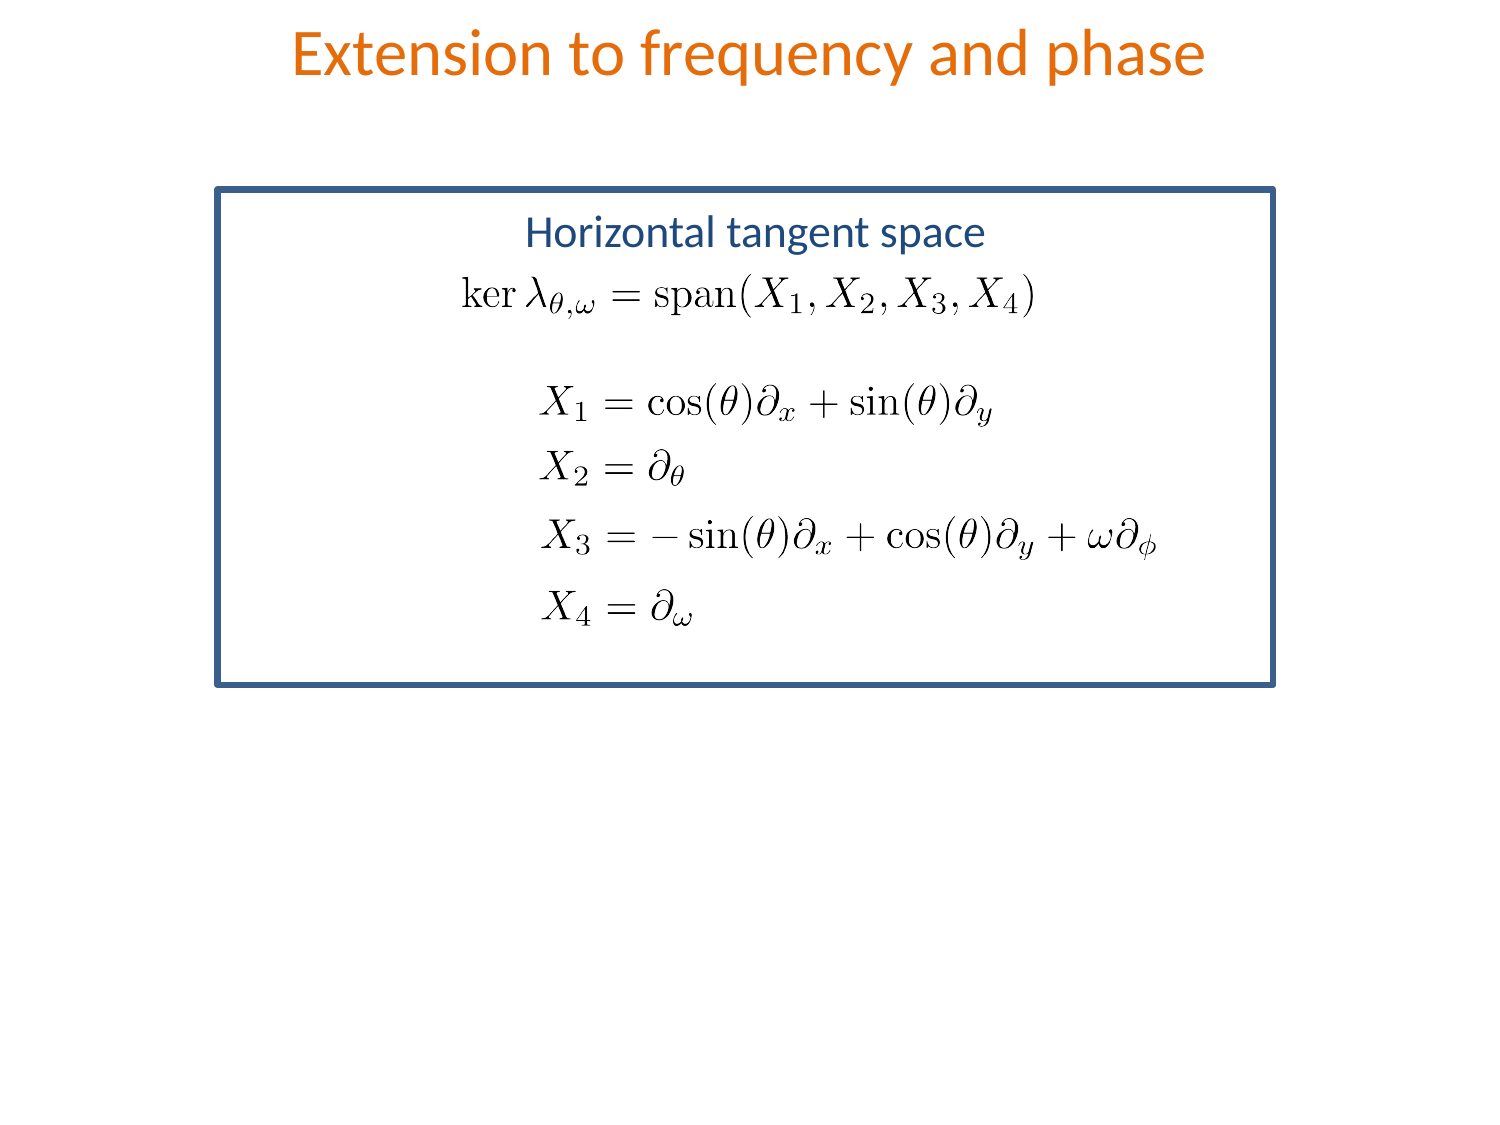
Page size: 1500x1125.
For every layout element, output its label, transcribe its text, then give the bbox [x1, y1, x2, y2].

text_box Extension to frequency and phase [0, 1, 1500, 97]
picture [461, 274, 1034, 319]
picture [538, 448, 684, 486]
text_box [215, 187, 1275, 687]
picture [538, 382, 992, 427]
text_box Horizontal tangent space [350, 194, 1162, 320]
picture [541, 516, 1157, 561]
picture [541, 588, 692, 626]
